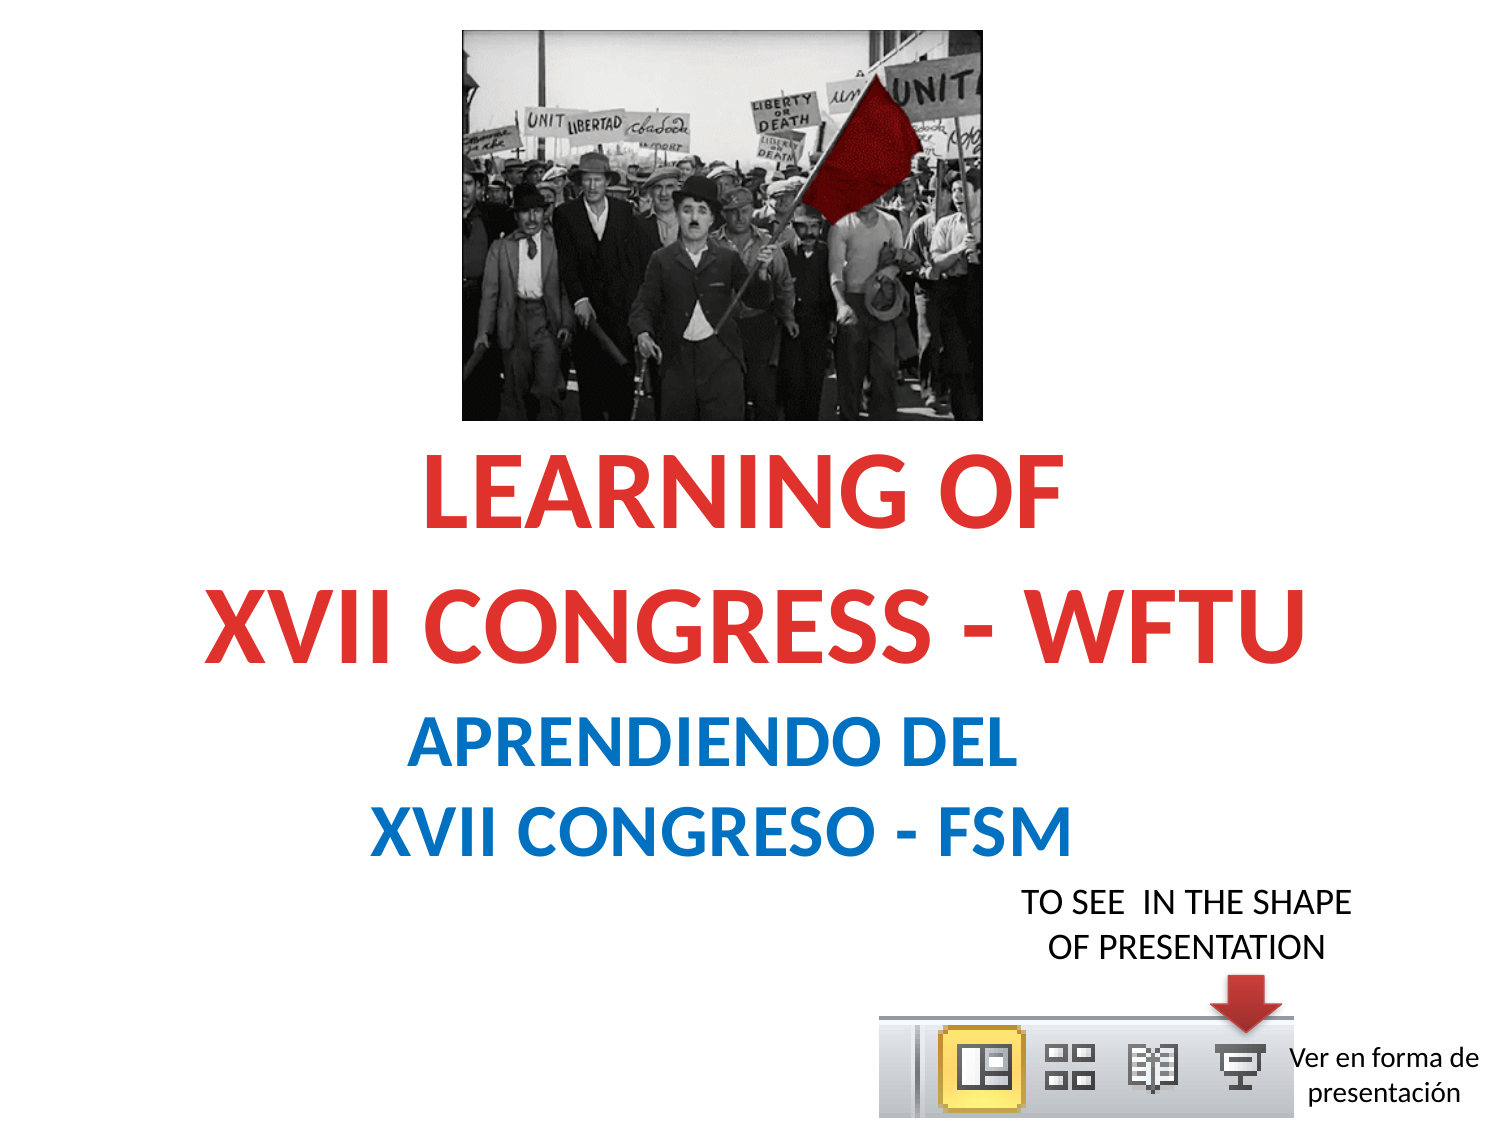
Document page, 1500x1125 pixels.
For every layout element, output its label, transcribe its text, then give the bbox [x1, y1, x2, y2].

text_box APRENDIENDO DEL XVII CONGRESO - FSM [355, 694, 1090, 880]
picture [879, 947, 1294, 1118]
text_box Ver en forma de presentación [1298, 1030, 1500, 1116]
text_box TO SEE IN THE SHAPE OF PRESENTATION [903, 869, 1471, 975]
text_box LEARNING OF XVII CONGRESS - WFTU [162, 408, 1327, 694]
picture [462, 30, 983, 421]
